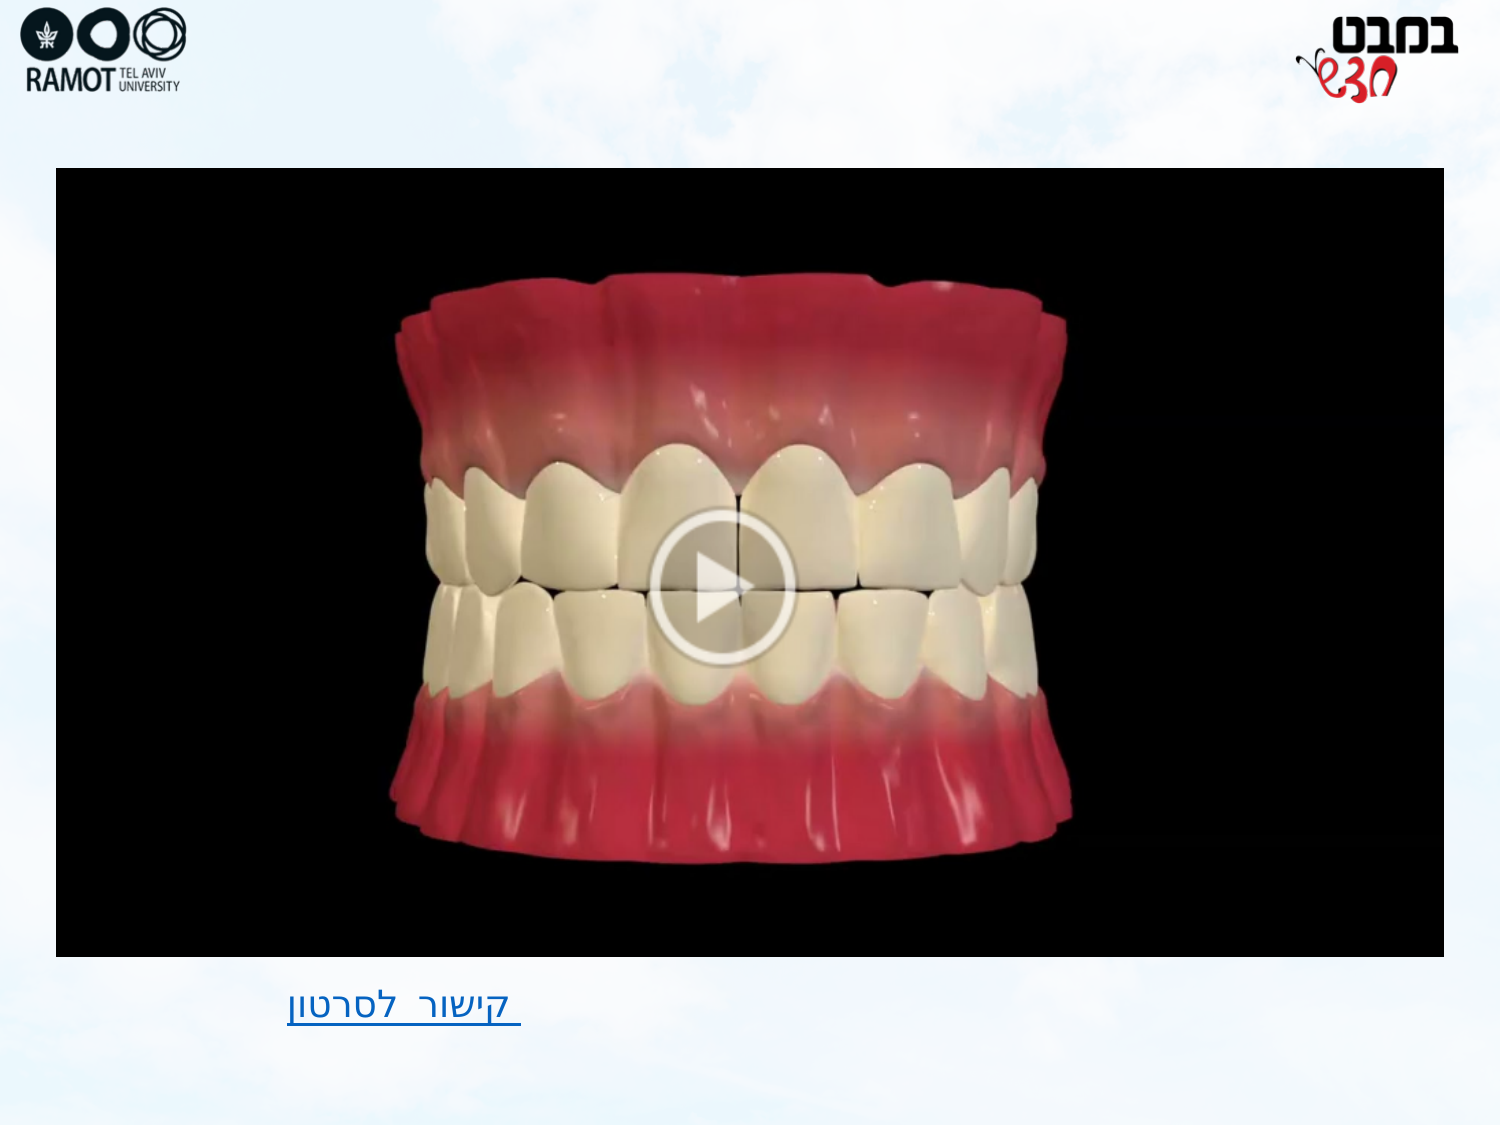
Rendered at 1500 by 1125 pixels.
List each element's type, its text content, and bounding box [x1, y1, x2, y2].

picture [1295, 16, 1459, 104]
text_box קישור לסרטון [272, 957, 1357, 1037]
picture [12, 0, 195, 101]
picture [56, 168, 1444, 957]
